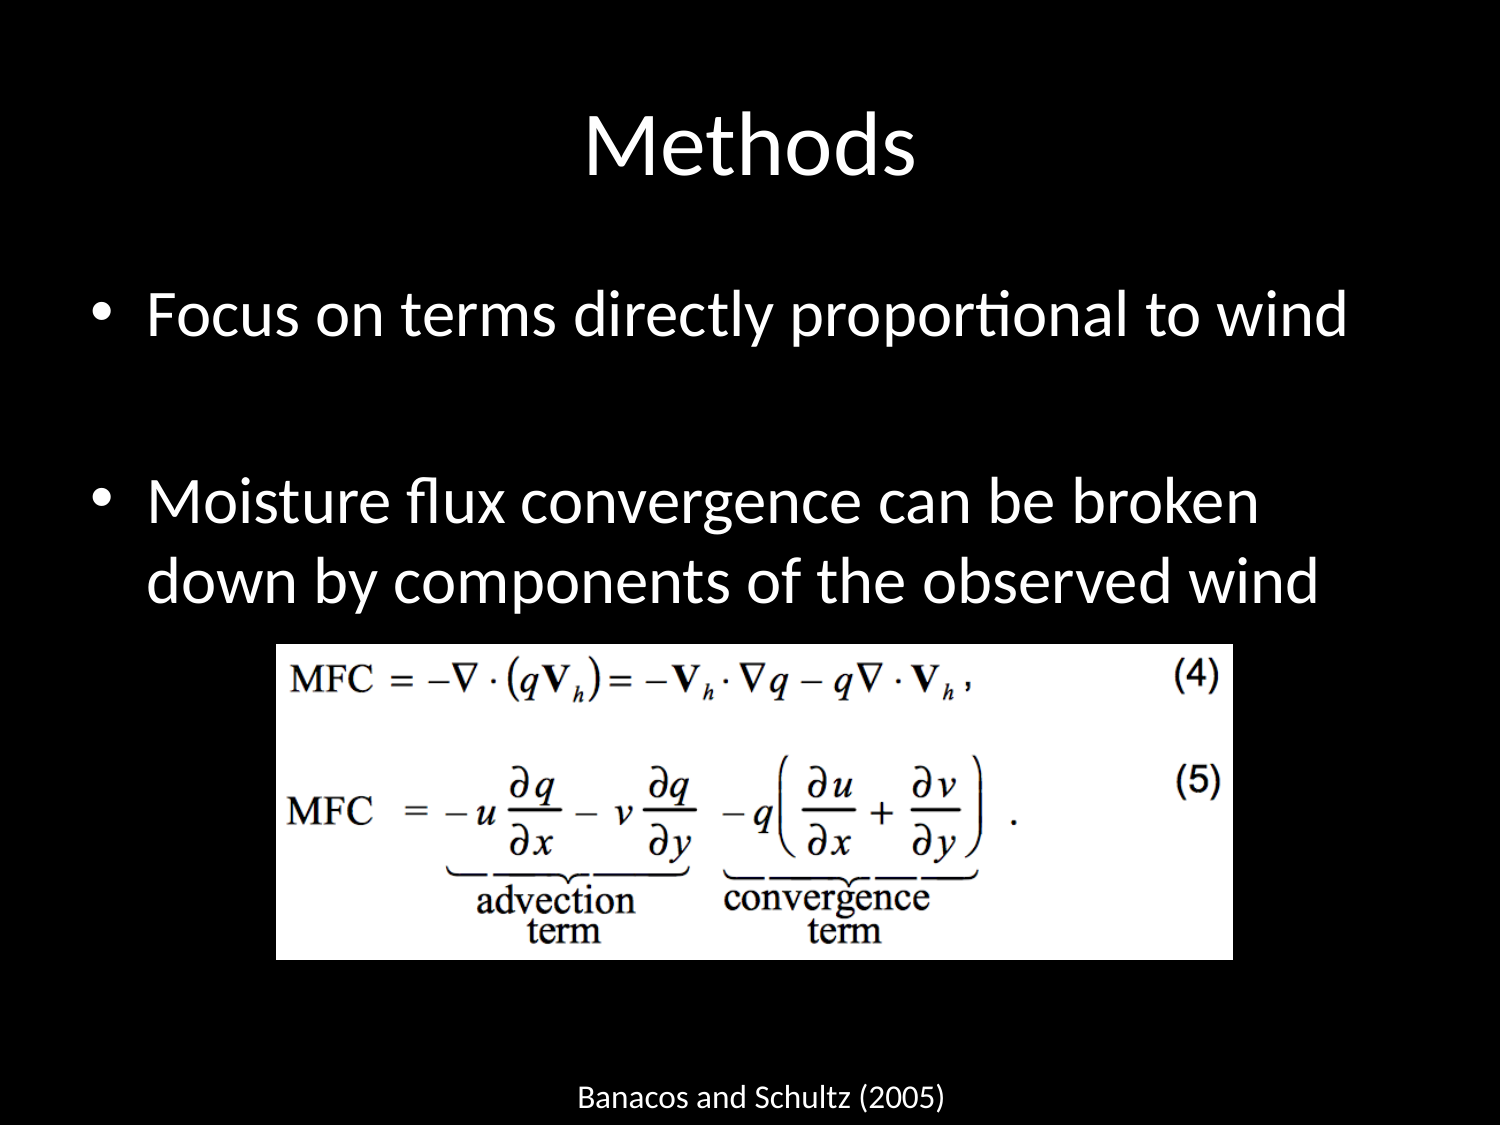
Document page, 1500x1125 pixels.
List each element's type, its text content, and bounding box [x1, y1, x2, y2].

text_box Banacos and Schultz (2005) [480, 1068, 1043, 1123]
picture [276, 644, 1233, 960]
title Methods [75, 45, 1425, 233]
list Focus on terms directly proportional to wind Moisture flux convergence can be broken down by components of the observed wind [75, 262, 1425, 1005]
